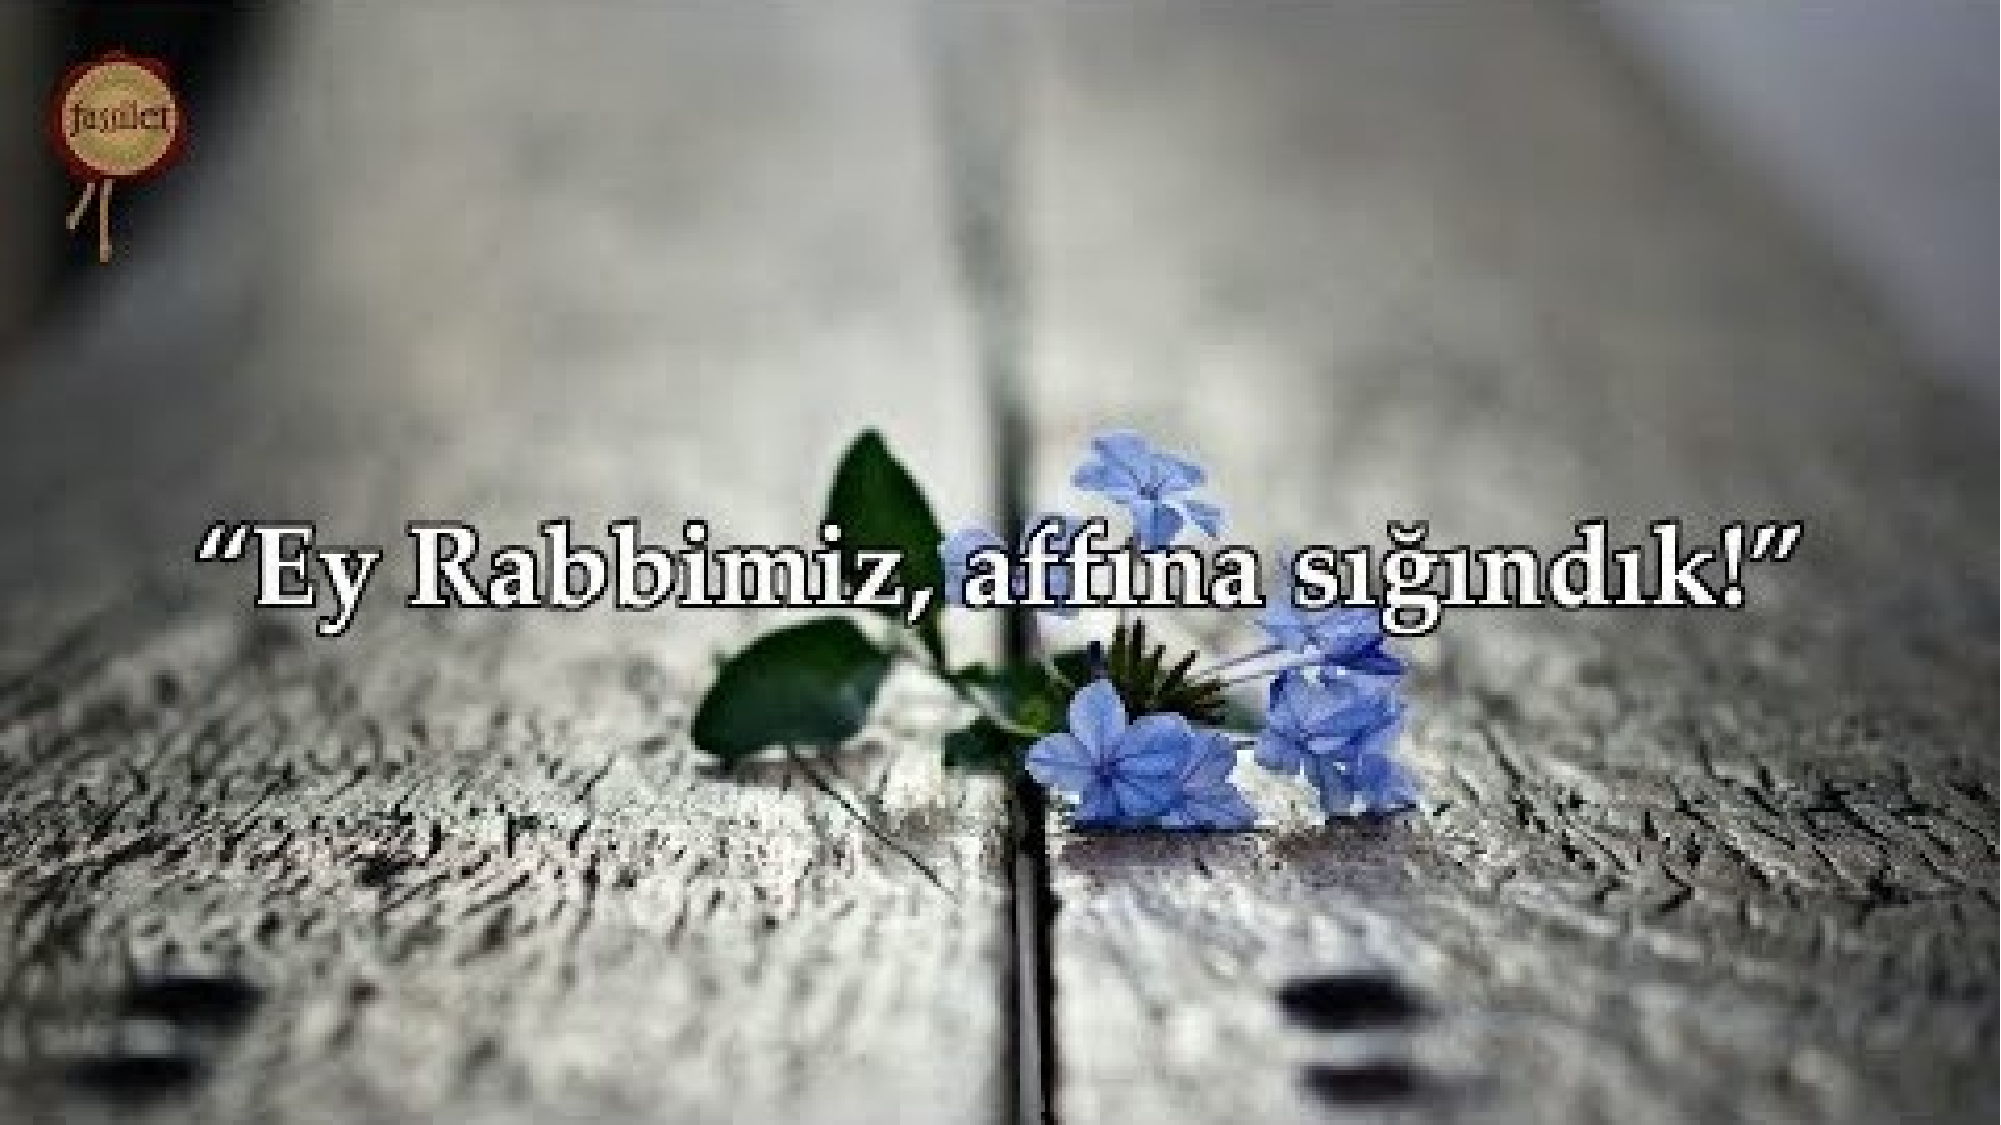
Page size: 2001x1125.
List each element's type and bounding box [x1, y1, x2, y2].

text_box [0, 0, 2000, 1125]
